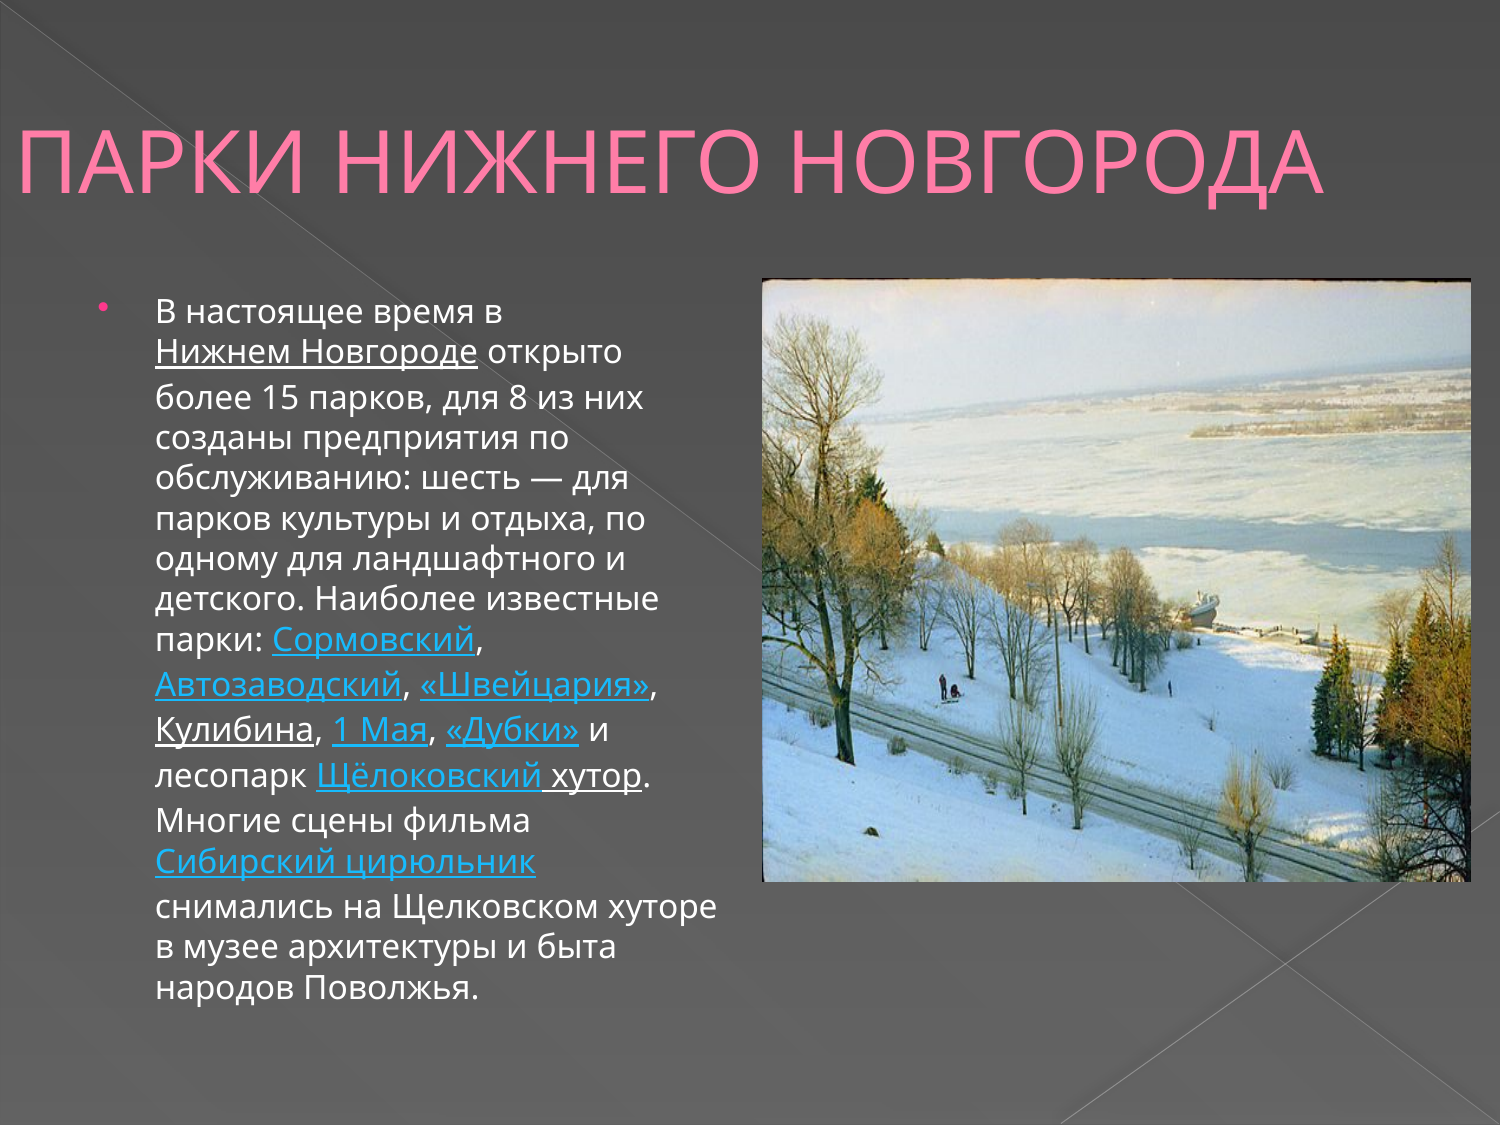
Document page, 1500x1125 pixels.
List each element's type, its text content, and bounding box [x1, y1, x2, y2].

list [762, 278, 1471, 882]
title ПАРКИ НИЖНЕГО НОВГОРОДА [0, 43, 1425, 274]
list В настоящее время в Нижнем Новгороде открыто более 15 парков, для 8 из них созданы предприятия по обслуживанию: шесть — для парков культуры и отдыха, по одному для ландшафтного и детского. Наиболее известные парки: Сормовский, Автозаводский, «Швейцария», Кулибина, 1 Мая, «Дубки» и лесопарк Щёлоковский хутор. Многие сцены фильма Сибирский цирюльник снимались на Щелковском хуторе в музее архитектуры и быта народов Поволжья. [75, 282, 738, 1025]
